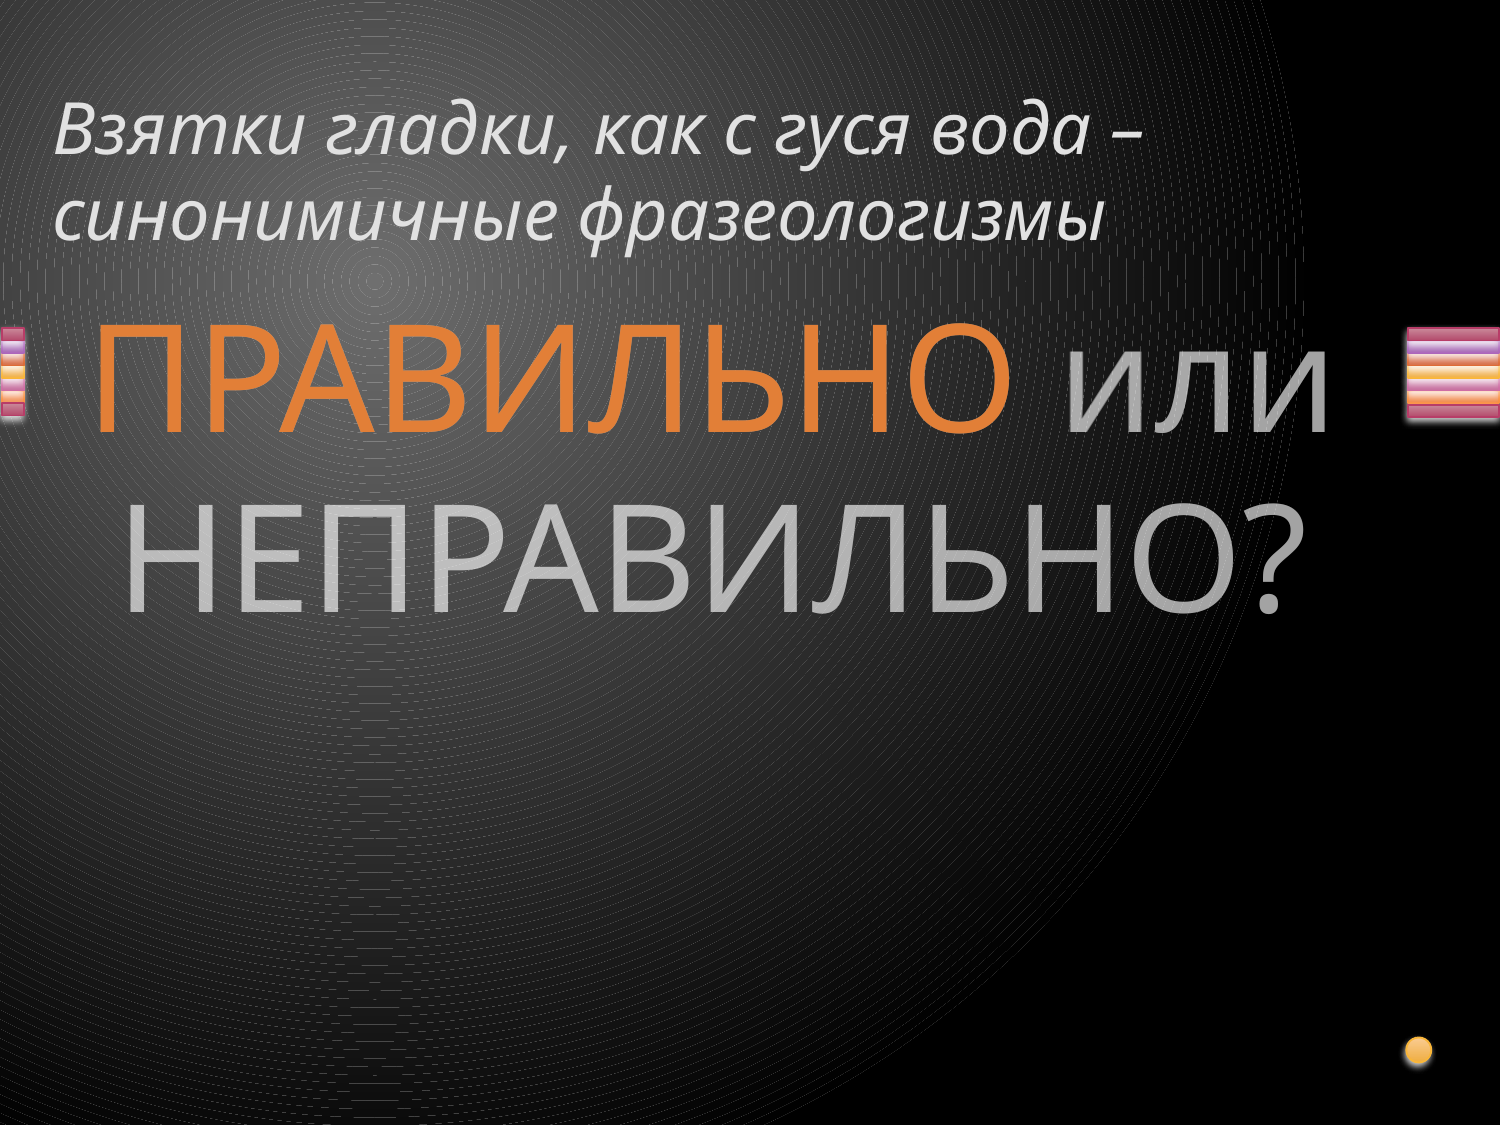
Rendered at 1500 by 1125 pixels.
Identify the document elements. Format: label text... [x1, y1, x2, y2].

title Взятки гладки, как с гуся вода – синонимичные фразеологизмы [37, 75, 1388, 263]
